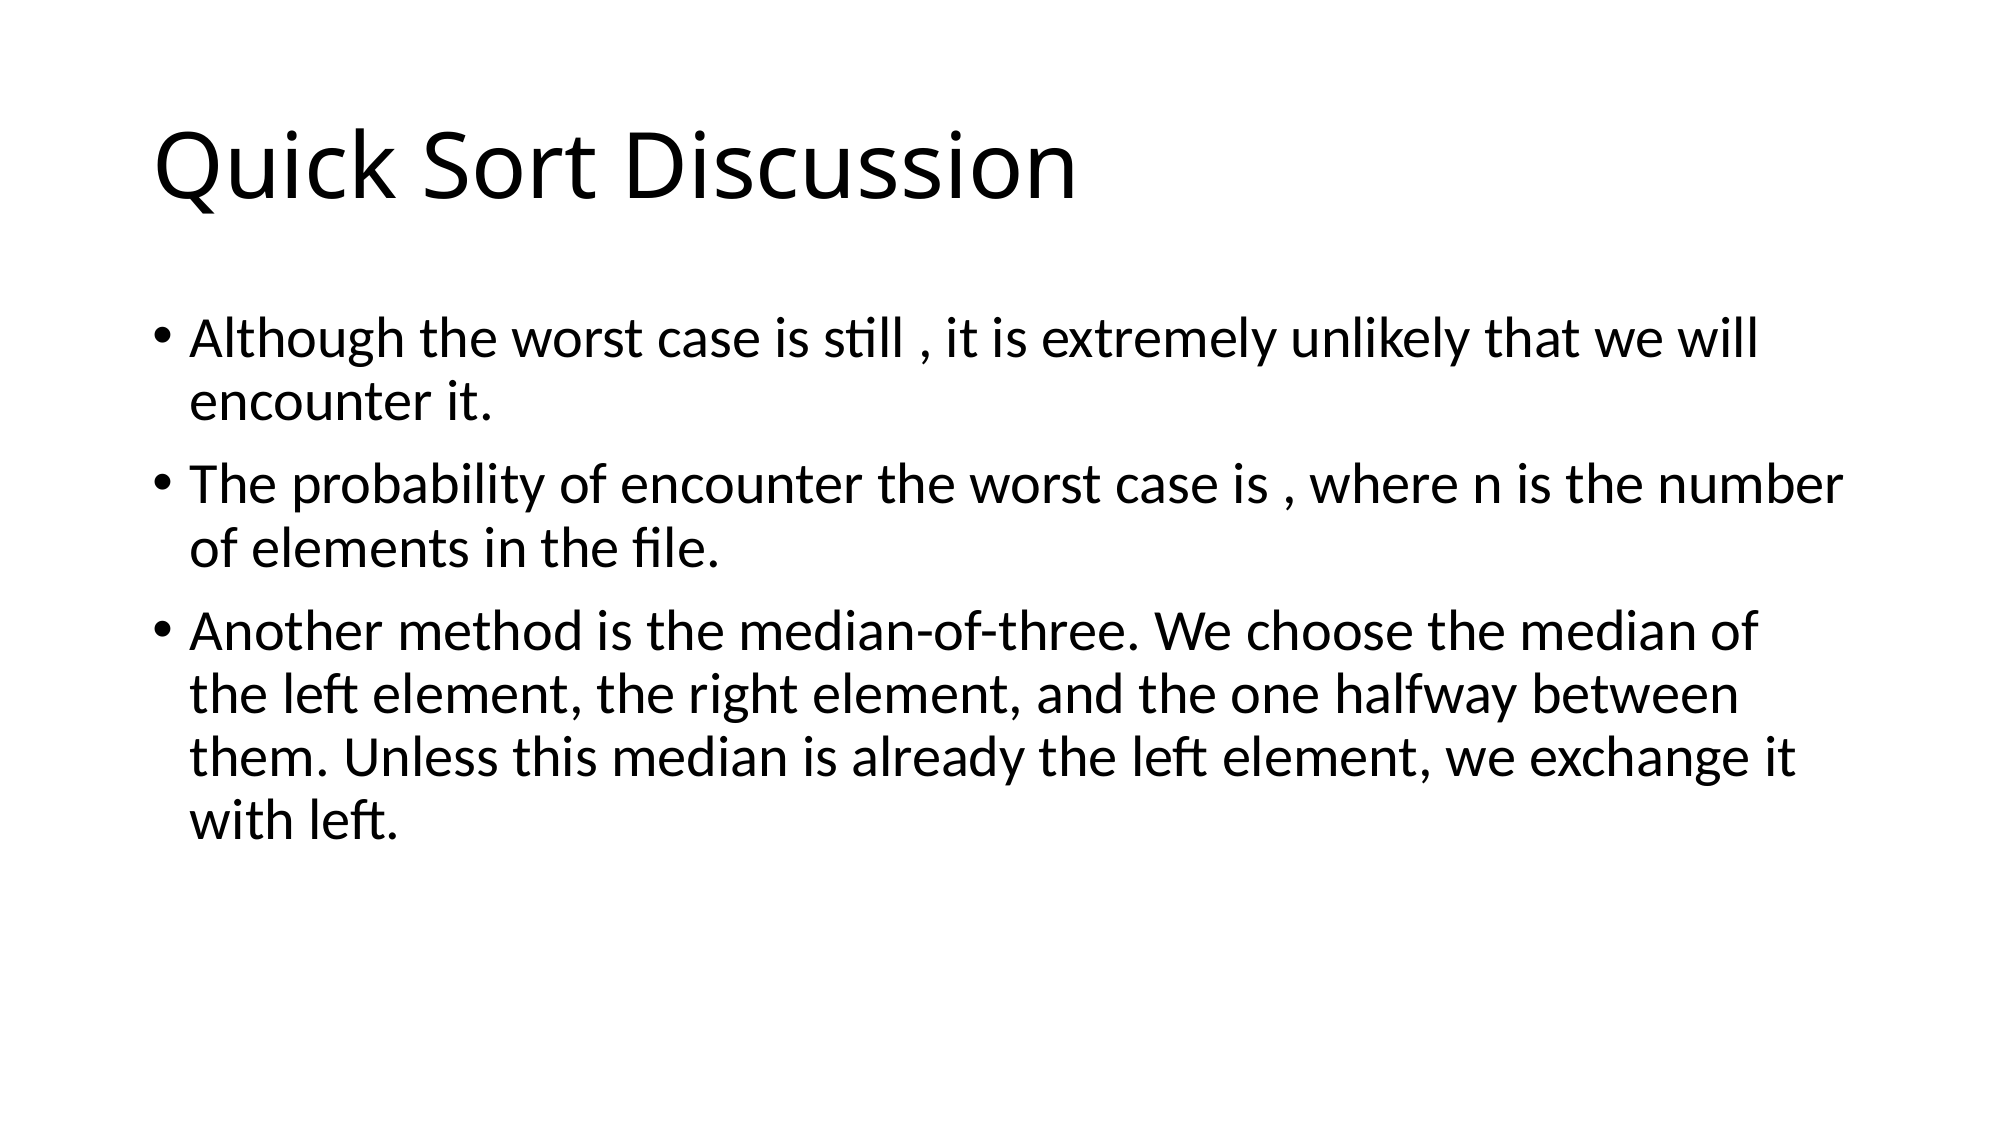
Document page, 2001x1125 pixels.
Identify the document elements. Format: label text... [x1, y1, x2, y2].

title Quick Sort Discussion [137, 59, 1863, 278]
list Although the worst case is still , it is extremely unlikely that we will encounter it. The probability of encounter the worst case is , where n is the number of elements in the file. Another method is the median-of-three. We choose the median of the left element, the right element, and the one halfway between them. Unless this median is already the left element, we exchange it with left. [137, 299, 1863, 1014]
